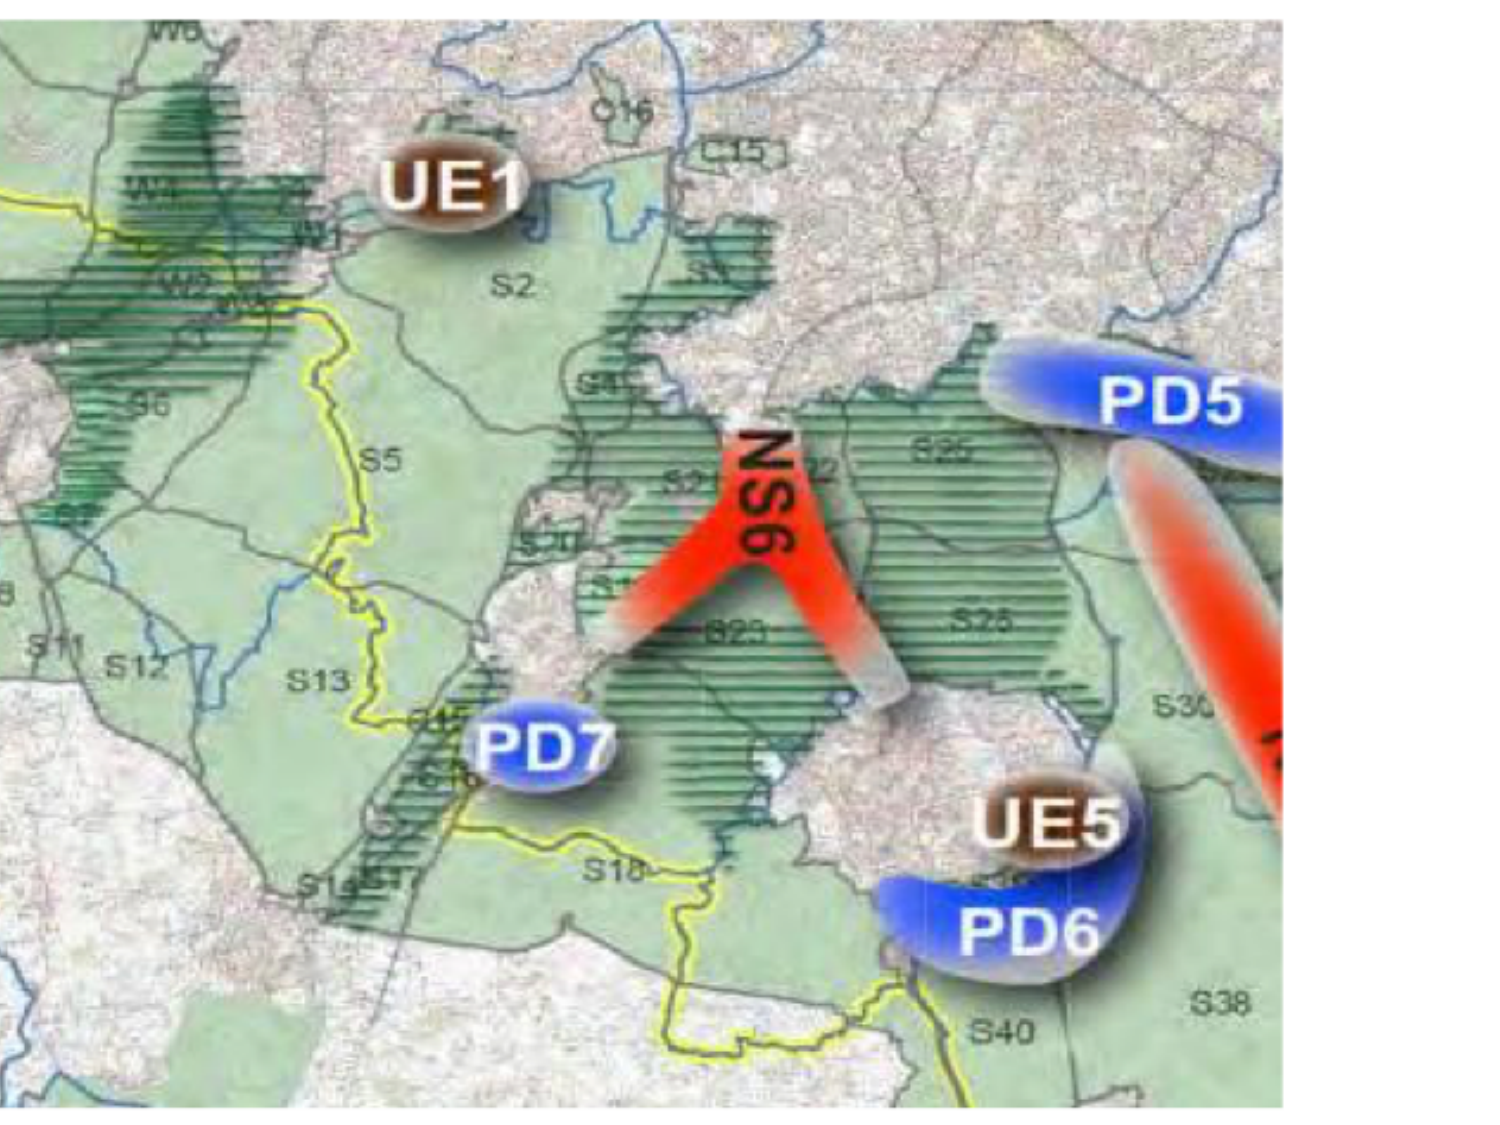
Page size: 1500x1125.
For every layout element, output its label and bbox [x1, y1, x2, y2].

picture [0, 0, 1317, 1125]
